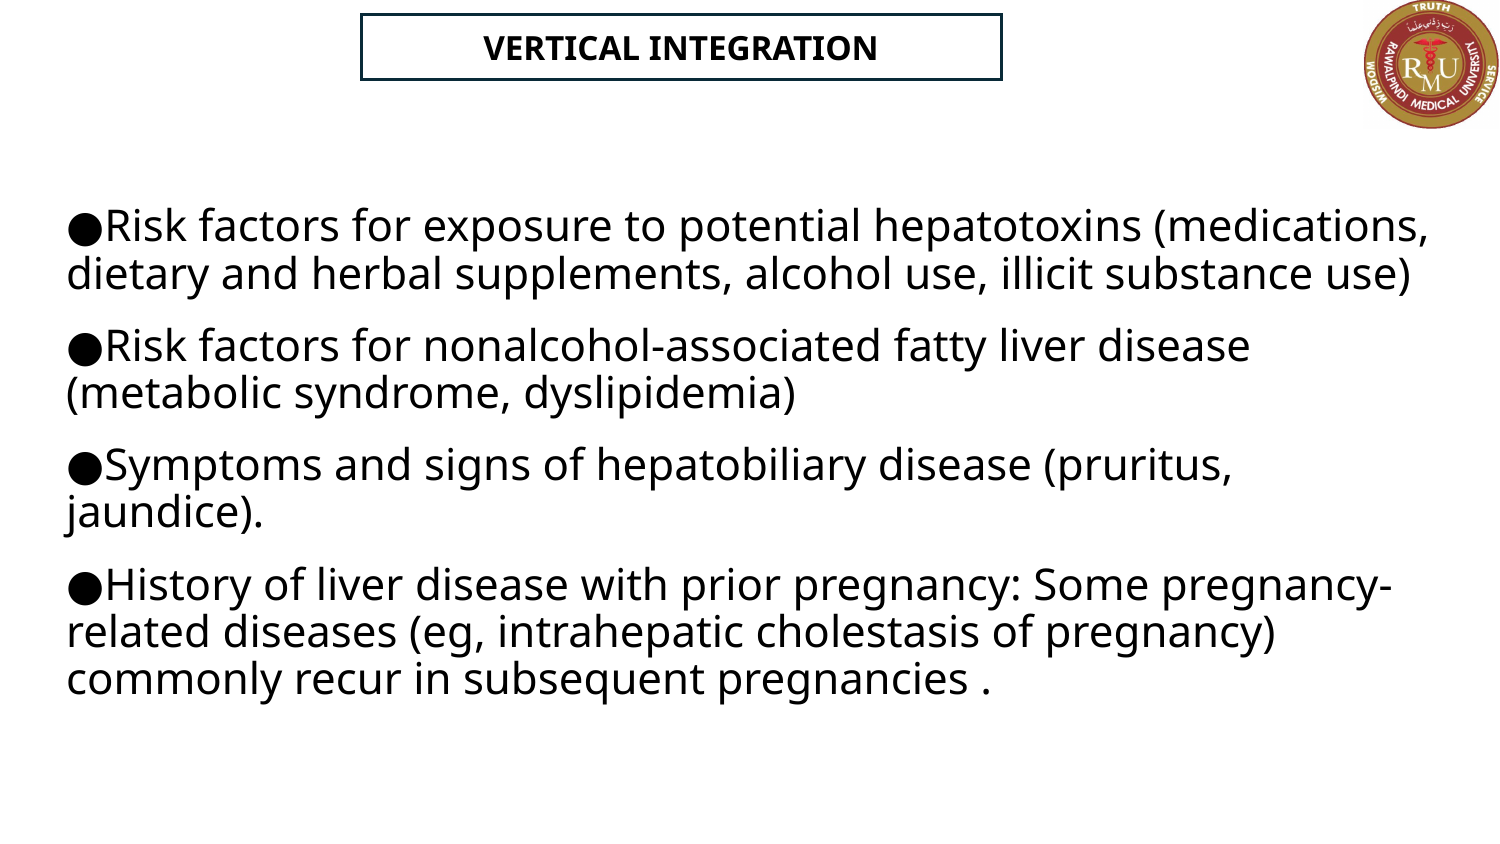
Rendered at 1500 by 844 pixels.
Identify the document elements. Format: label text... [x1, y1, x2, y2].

picture [1362, 0, 1500, 129]
text_box VERTICAL INTEGRATION [360, 13, 1003, 81]
list ●Risk factors for exposure to potential hepatotoxins (medications, dietary and herbal supplements, alcohol use, illicit substance use) ●Risk factors for nonalcohol-associated fatty liver disease (metabolic syndrome, dyslipidemia) ●Symptoms and signs of hepatobiliary disease (pruritus, jaundice). ●History of liver disease with prior pregnancy: Some pregnancy-related diseases (eg, intrahepatic cholestasis of pregnancy) commonly recur in subsequent pregnancies . [51, 189, 1449, 750]
